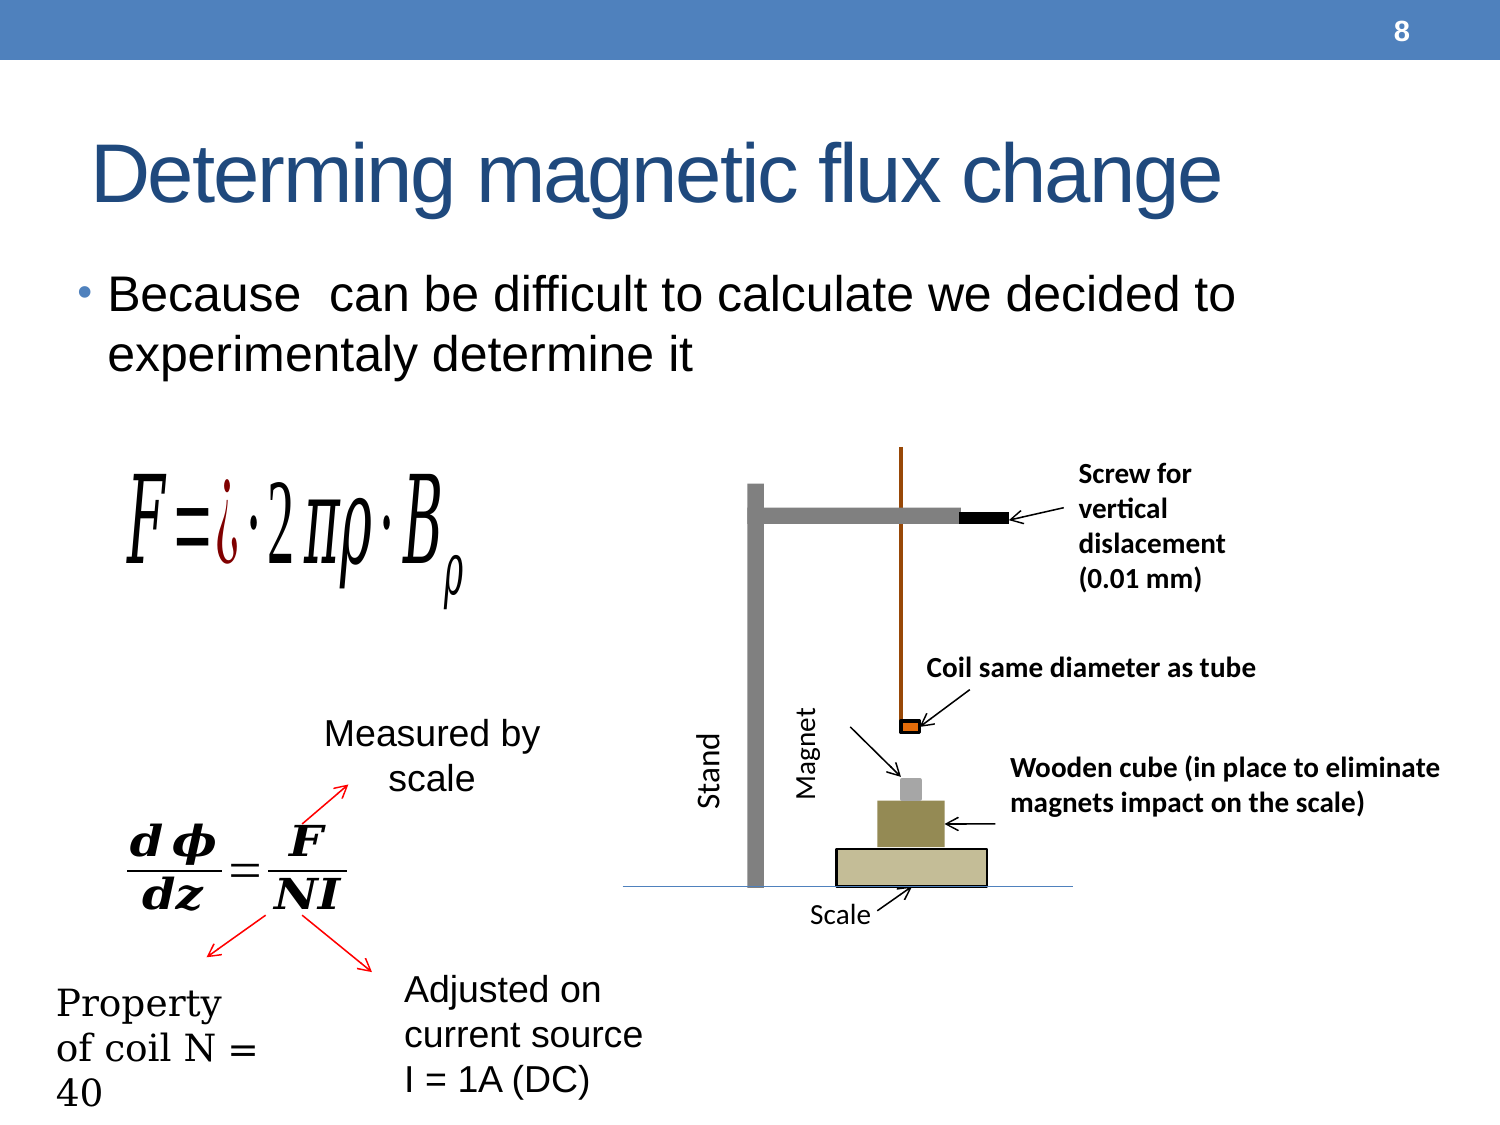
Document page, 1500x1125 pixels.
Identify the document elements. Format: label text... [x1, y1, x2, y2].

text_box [301, 914, 373, 973]
text_box Adjusted on current source I = 1A (DC) [389, 957, 680, 1107]
text_box Property of coil N = 40 [40, 972, 279, 1122]
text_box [206, 914, 266, 958]
slide_number 8 [1250, 3, 1425, 57]
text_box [301, 784, 349, 825]
text_box Measured by scale [302, 701, 562, 807]
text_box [622, 446, 1500, 972]
title Determing magnetic flux change [75, 87, 1425, 250]
